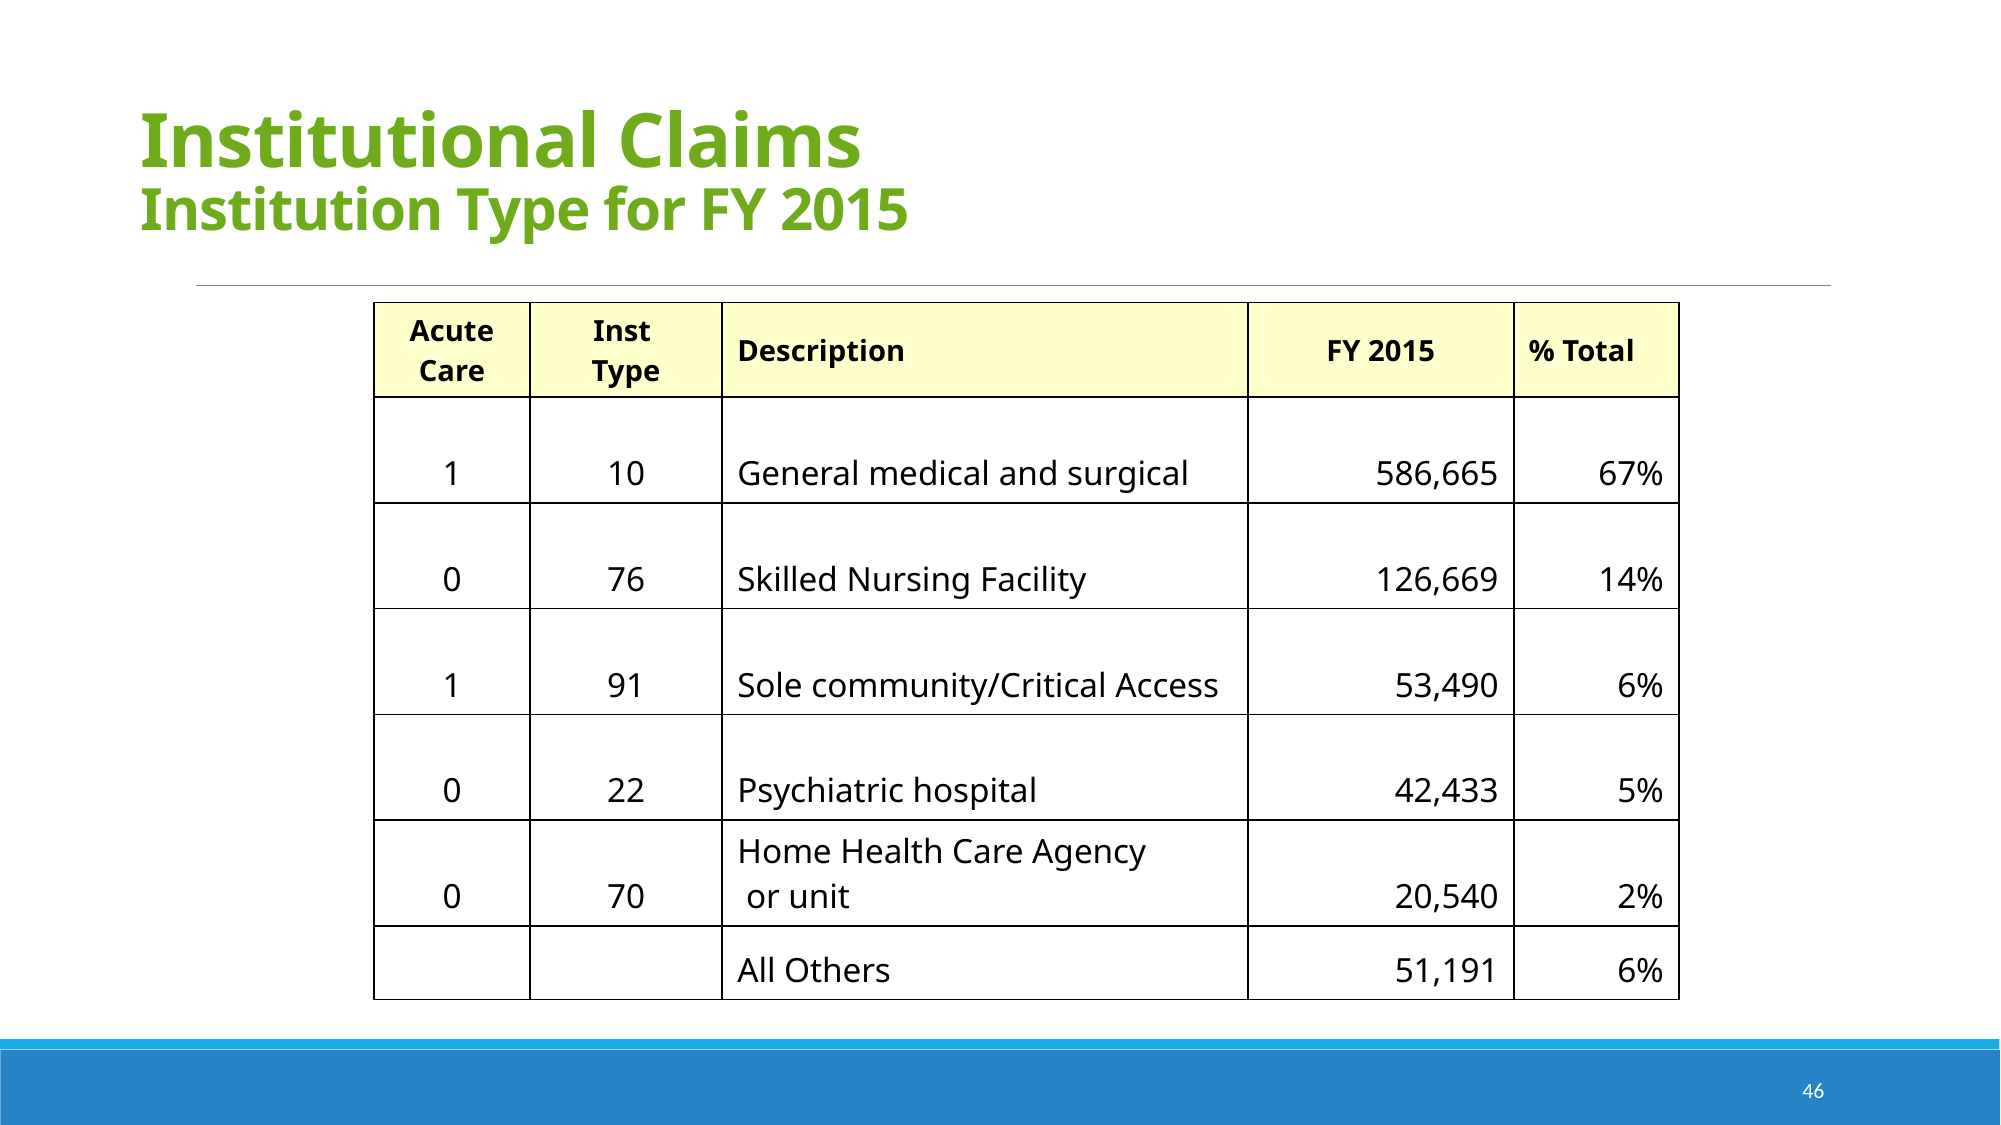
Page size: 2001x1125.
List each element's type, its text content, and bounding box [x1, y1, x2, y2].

table_header % Total [1515, 303, 1678, 396]
table_cell 2% [1515, 821, 1678, 925]
table_cell 0 [375, 821, 529, 925]
table_cell [531, 927, 721, 999]
table_cell 586,665 [1249, 398, 1513, 502]
table_cell 70 [531, 821, 721, 925]
table_cell 53,490 [1249, 609, 1513, 714]
table_header Inst Type [531, 303, 721, 396]
table_cell Sole community/Critical Access [723, 609, 1247, 714]
table_cell 10 [531, 398, 721, 502]
table_cell 20,540 [1249, 821, 1513, 925]
table_cell 5% [1515, 715, 1678, 819]
table_cell 126,669 [1249, 504, 1513, 608]
table_cell 0 [375, 715, 529, 819]
table_cell 1 [375, 609, 529, 714]
table_header Acute Care [375, 303, 529, 396]
title Institutional Claims Institution Type for FY 2015 [125, 50, 1876, 250]
table_cell General medical and surgical [723, 398, 1247, 502]
table_cell 42,433 [1249, 715, 1513, 819]
table_header FY 2015 [1249, 303, 1513, 396]
table_cell 22 [531, 715, 721, 819]
table_cell All Others [723, 927, 1247, 999]
table_header Description [723, 303, 1247, 396]
table_cell Psychiatric hospital [723, 715, 1247, 819]
table_cell [375, 927, 529, 999]
table_cell Home Health Care Agency or unit [723, 821, 1247, 925]
table_cell 51,191 [1249, 927, 1513, 999]
table_cell Skilled Nursing Facility [723, 504, 1247, 608]
table_cell 6% [1515, 927, 1678, 999]
table_cell 1 [375, 398, 529, 502]
table_cell 67% [1515, 398, 1678, 502]
slide_number 46 [1624, 1059, 1840, 1120]
table_cell 6% [1515, 609, 1678, 714]
table_cell 91 [531, 609, 721, 714]
table_cell 0 [375, 504, 529, 608]
table_cell 76 [531, 504, 721, 608]
table_cell 14% [1515, 504, 1678, 608]
